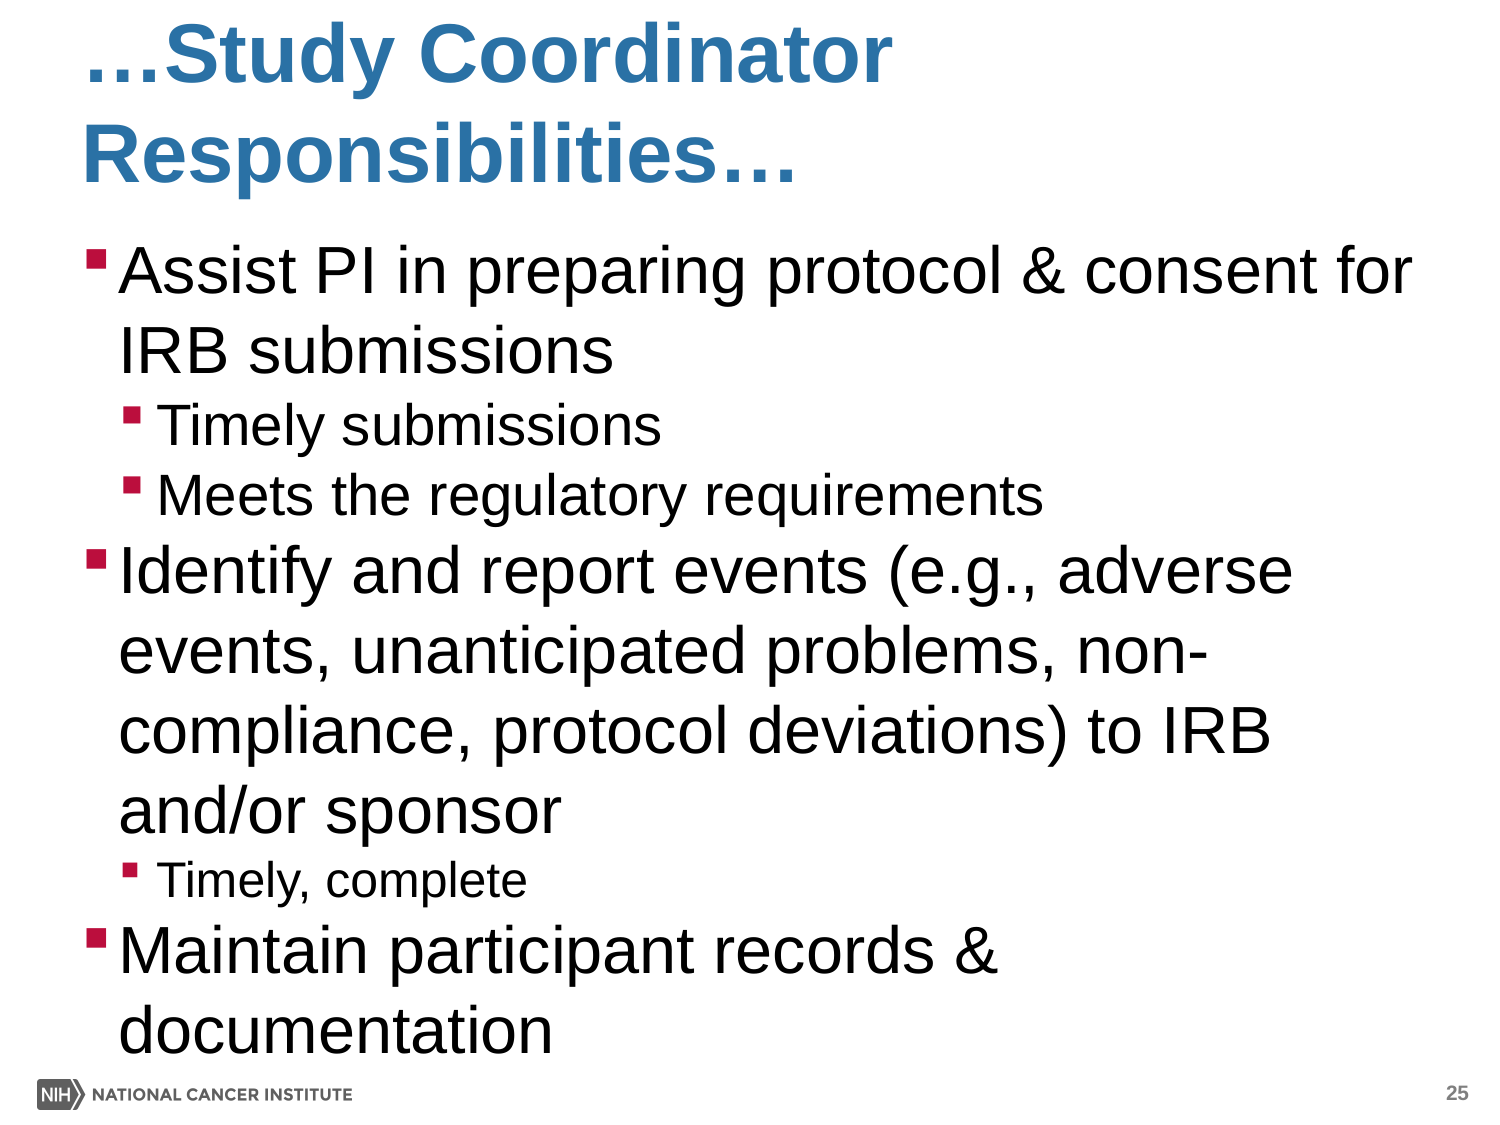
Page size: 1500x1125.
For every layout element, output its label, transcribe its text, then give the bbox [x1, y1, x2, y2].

picture [37, 1079, 352, 1110]
title …Study Coordinator Responsibilities… [81, 129, 1421, 200]
list Assist PI in preparing protocol & consent for IRB submissions Timely submissions Meets the regulatory requirements Identify and report events (e.g., adverse events, unanticipated problems, non-compliance, protocol deviations) to IRB and/or sponsor Timely, complete Maintain participant records & documentation [81, 227, 1421, 1015]
